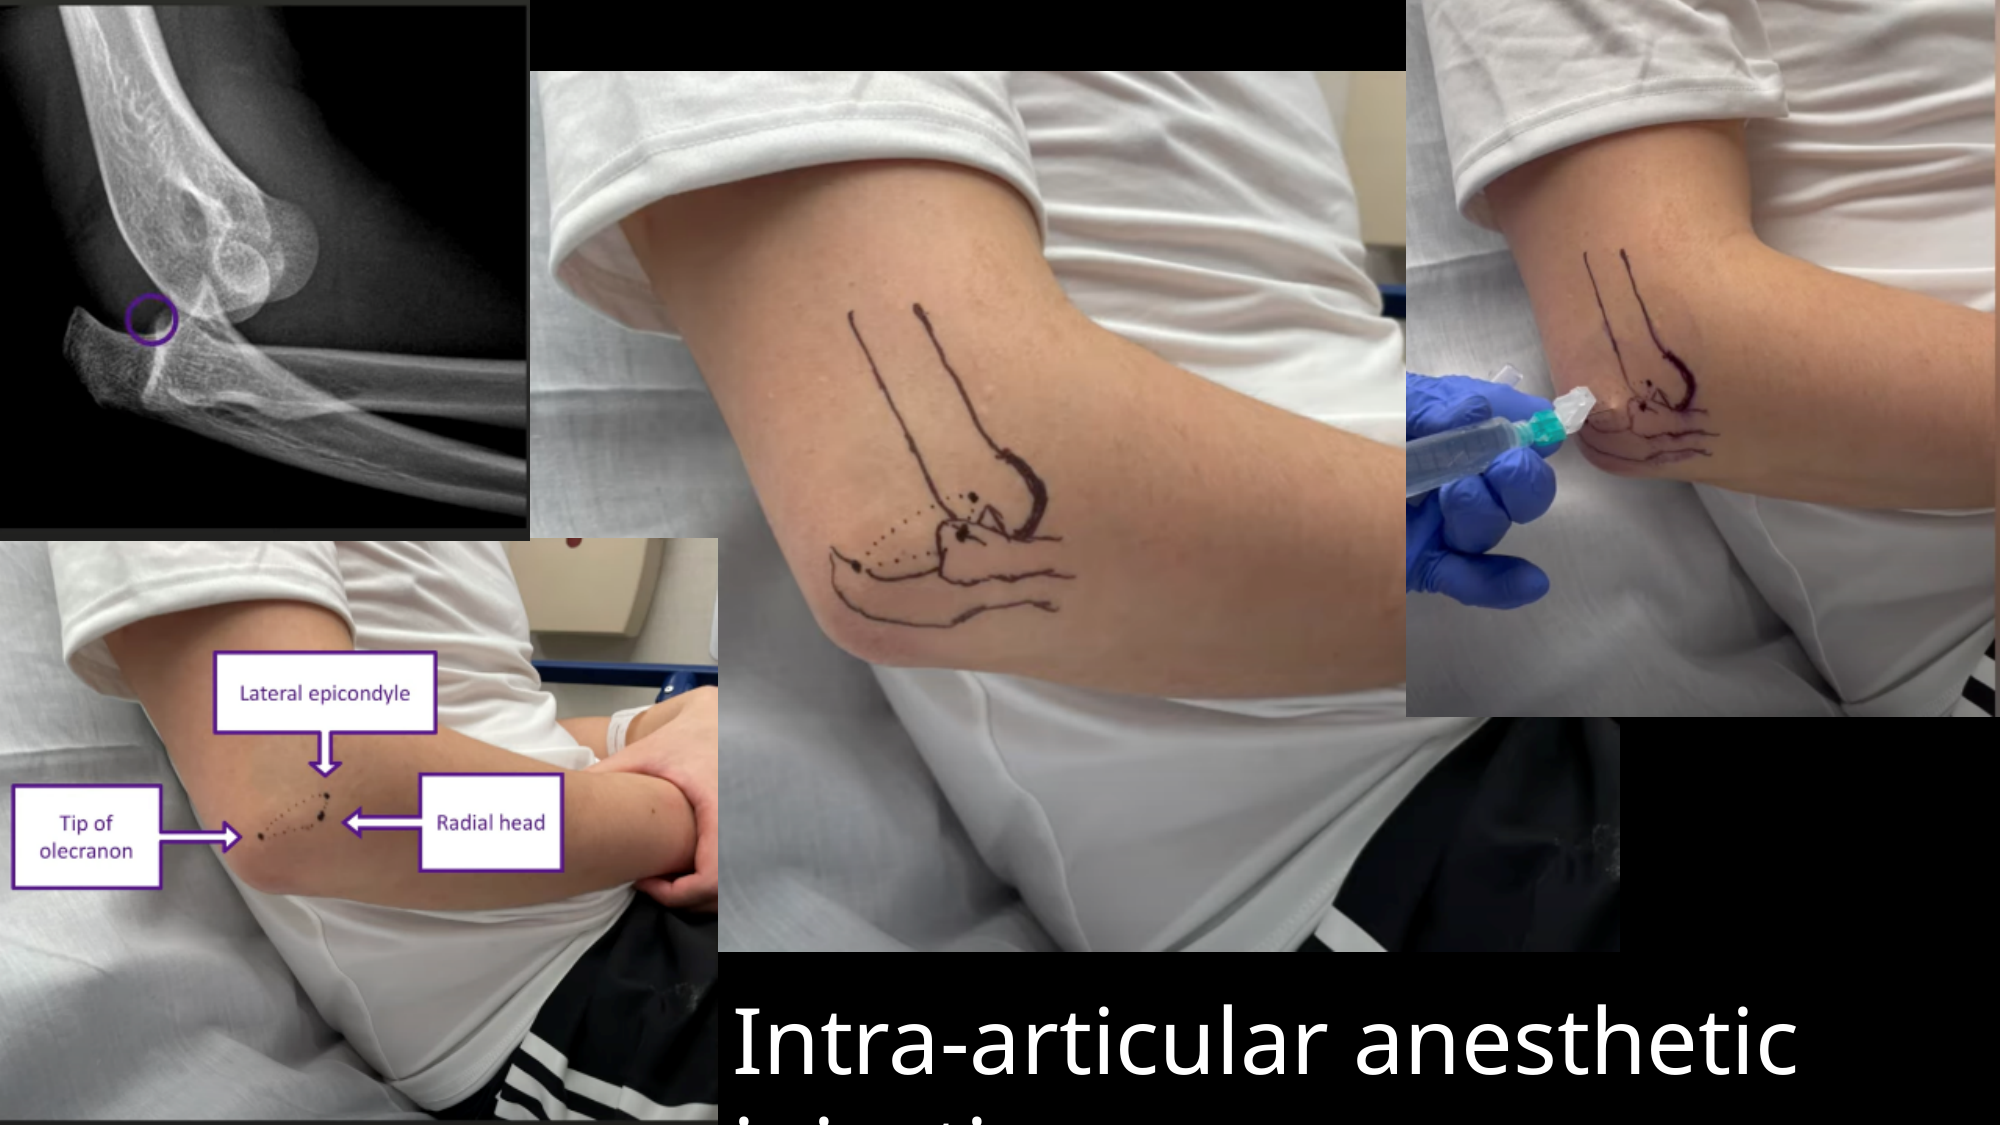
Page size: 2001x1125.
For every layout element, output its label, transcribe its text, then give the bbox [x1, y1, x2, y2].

text_box Intra-articular anesthetic injection [718, 975, 2000, 1125]
picture [0, 0, 2000, 1125]
